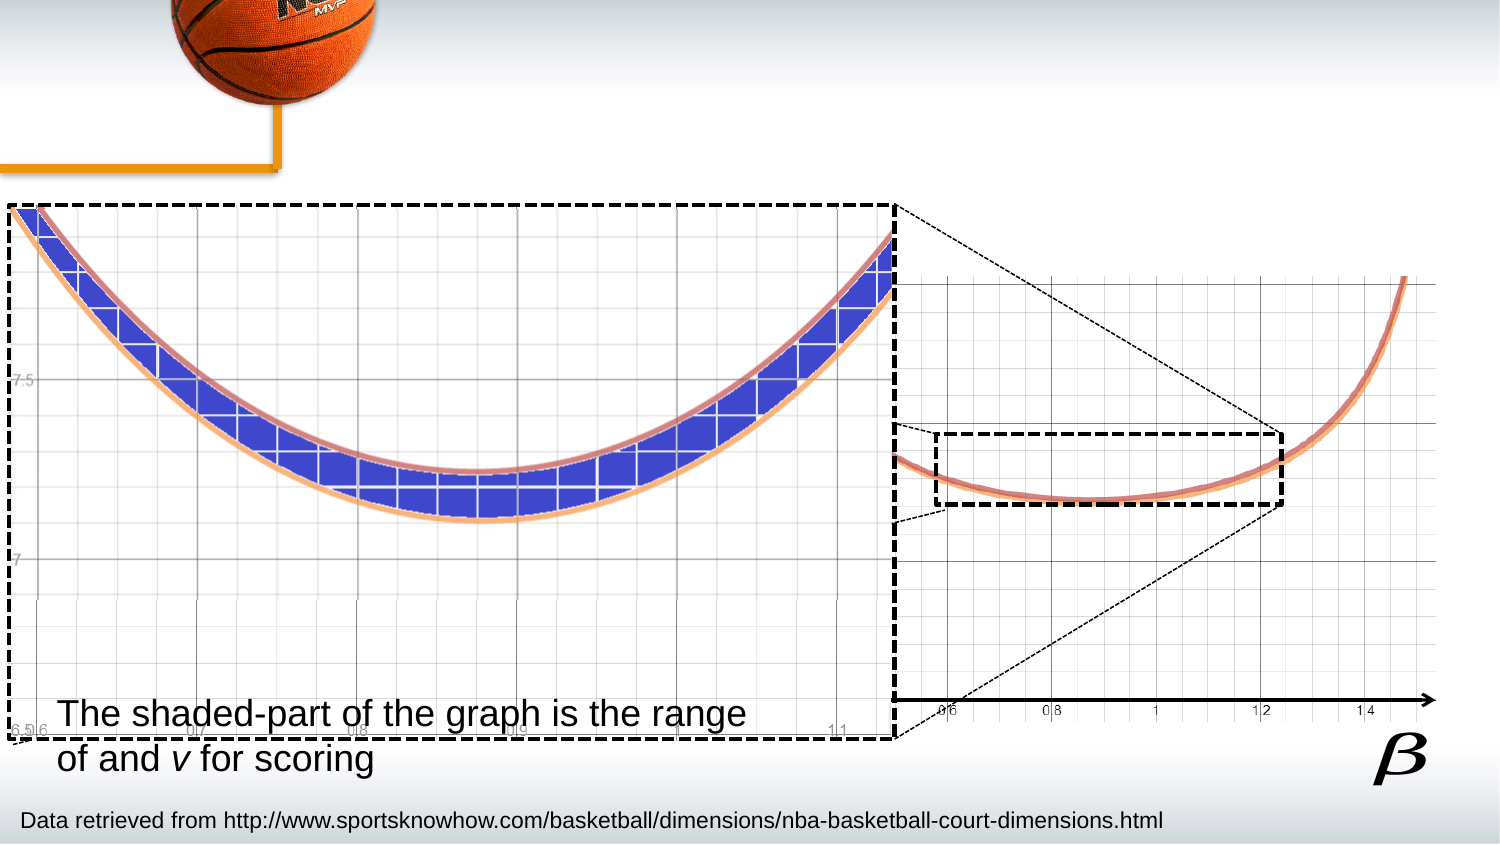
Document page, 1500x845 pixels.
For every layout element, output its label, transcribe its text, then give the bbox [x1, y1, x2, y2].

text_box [896, 504, 1282, 740]
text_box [610, 201, 1436, 789]
picture [159, 0, 384, 116]
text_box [894, 203, 1282, 435]
text_box Data retrieved from http://www.sportsknowhow.com/basketball/dimensions/nba-basketball-court-dimensions.html [5, 797, 1452, 841]
picture [8, 205, 892, 742]
